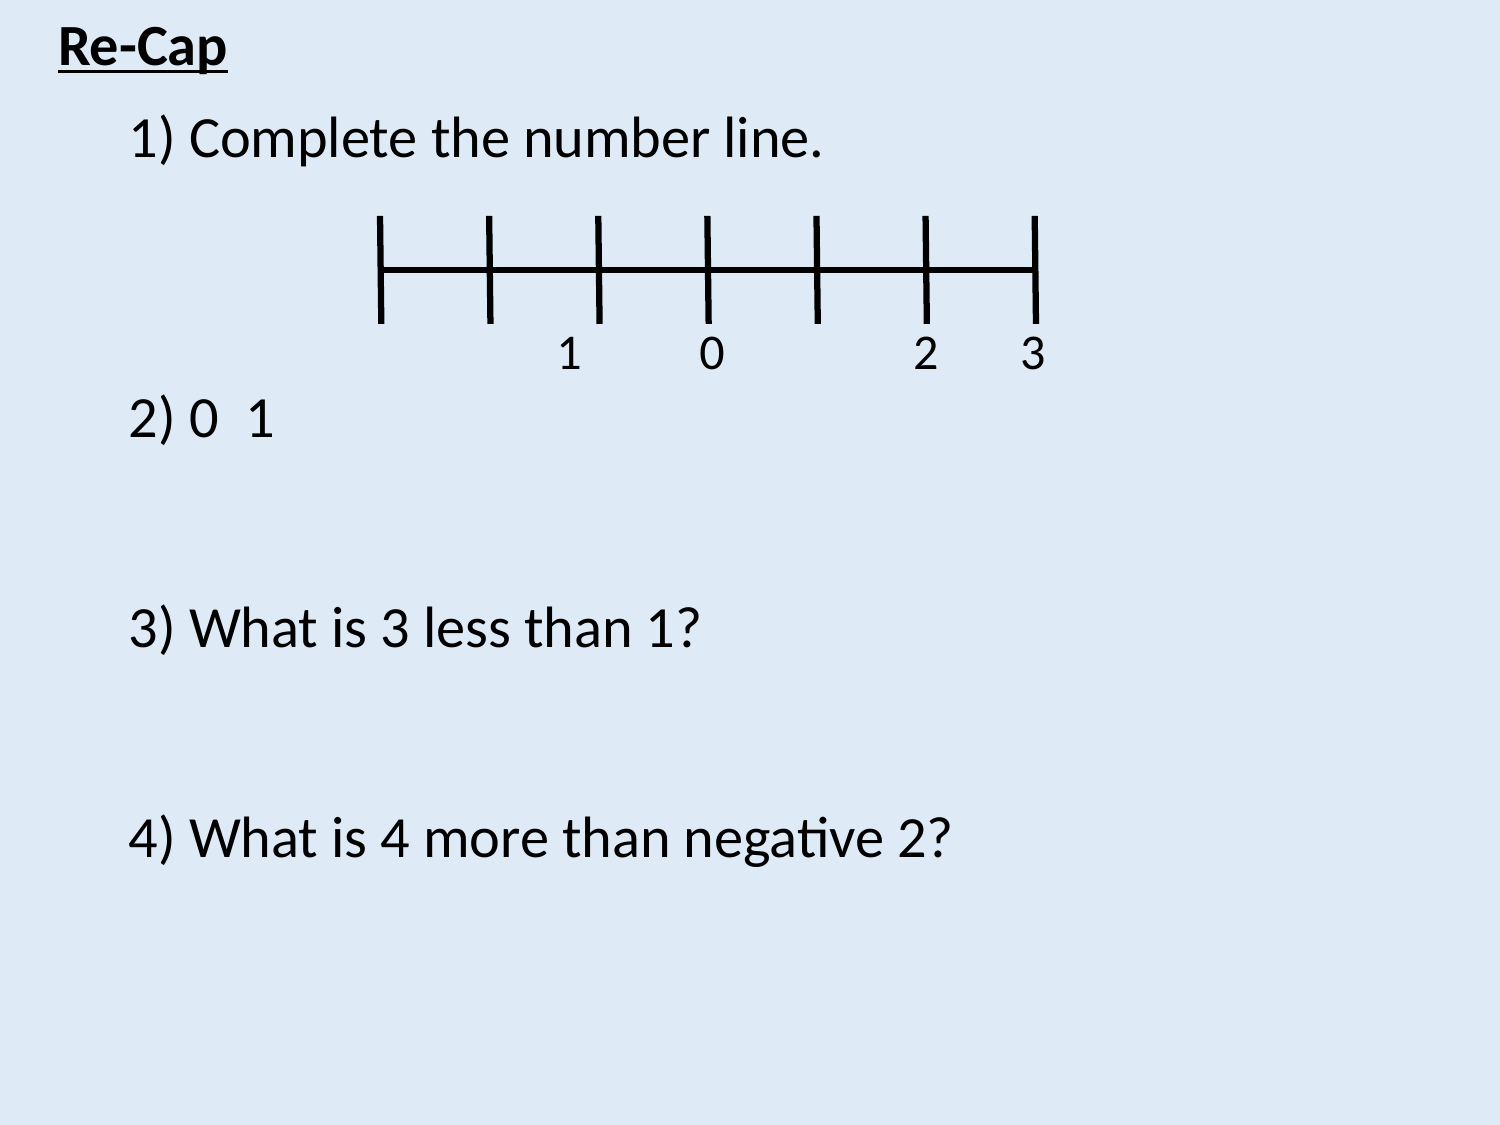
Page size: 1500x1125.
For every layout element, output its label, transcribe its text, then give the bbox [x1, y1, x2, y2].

text_box 2 [898, 311, 1005, 387]
text_box Re-Cap [43, 0, 308, 85]
text_box 0 [684, 311, 792, 387]
text_box 3 [1005, 311, 1113, 387]
